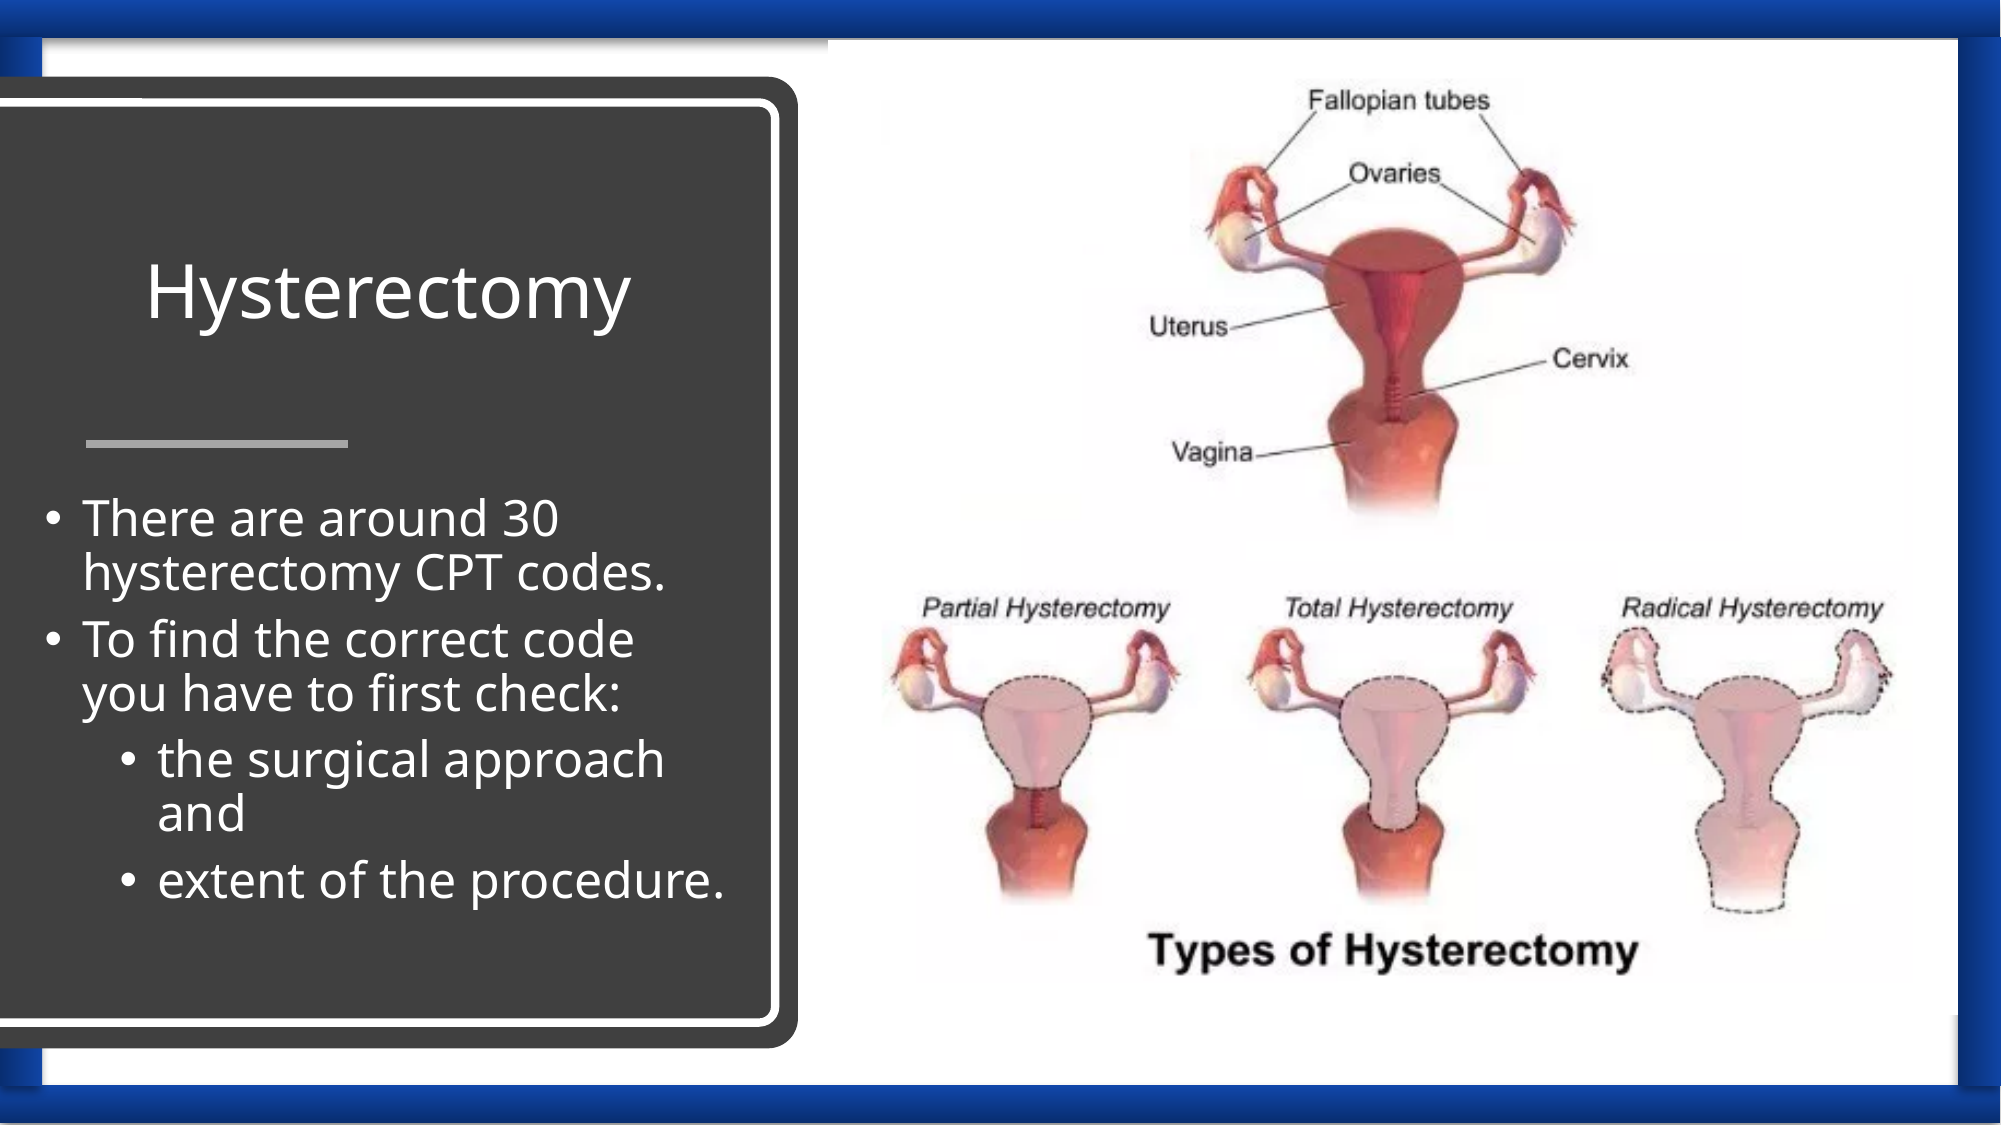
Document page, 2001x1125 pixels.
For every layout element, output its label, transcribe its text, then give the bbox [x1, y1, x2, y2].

list There are around 30 hysterectomy CPT codes. To find the correct code you have to first check: the surgical approach and extent of the procedure. [29, 485, 742, 991]
text_box [0, 97, 780, 1028]
text_box [0, 72, 803, 1053]
title Hysterectomy [52, 160, 725, 428]
picture [827, 40, 1958, 1015]
